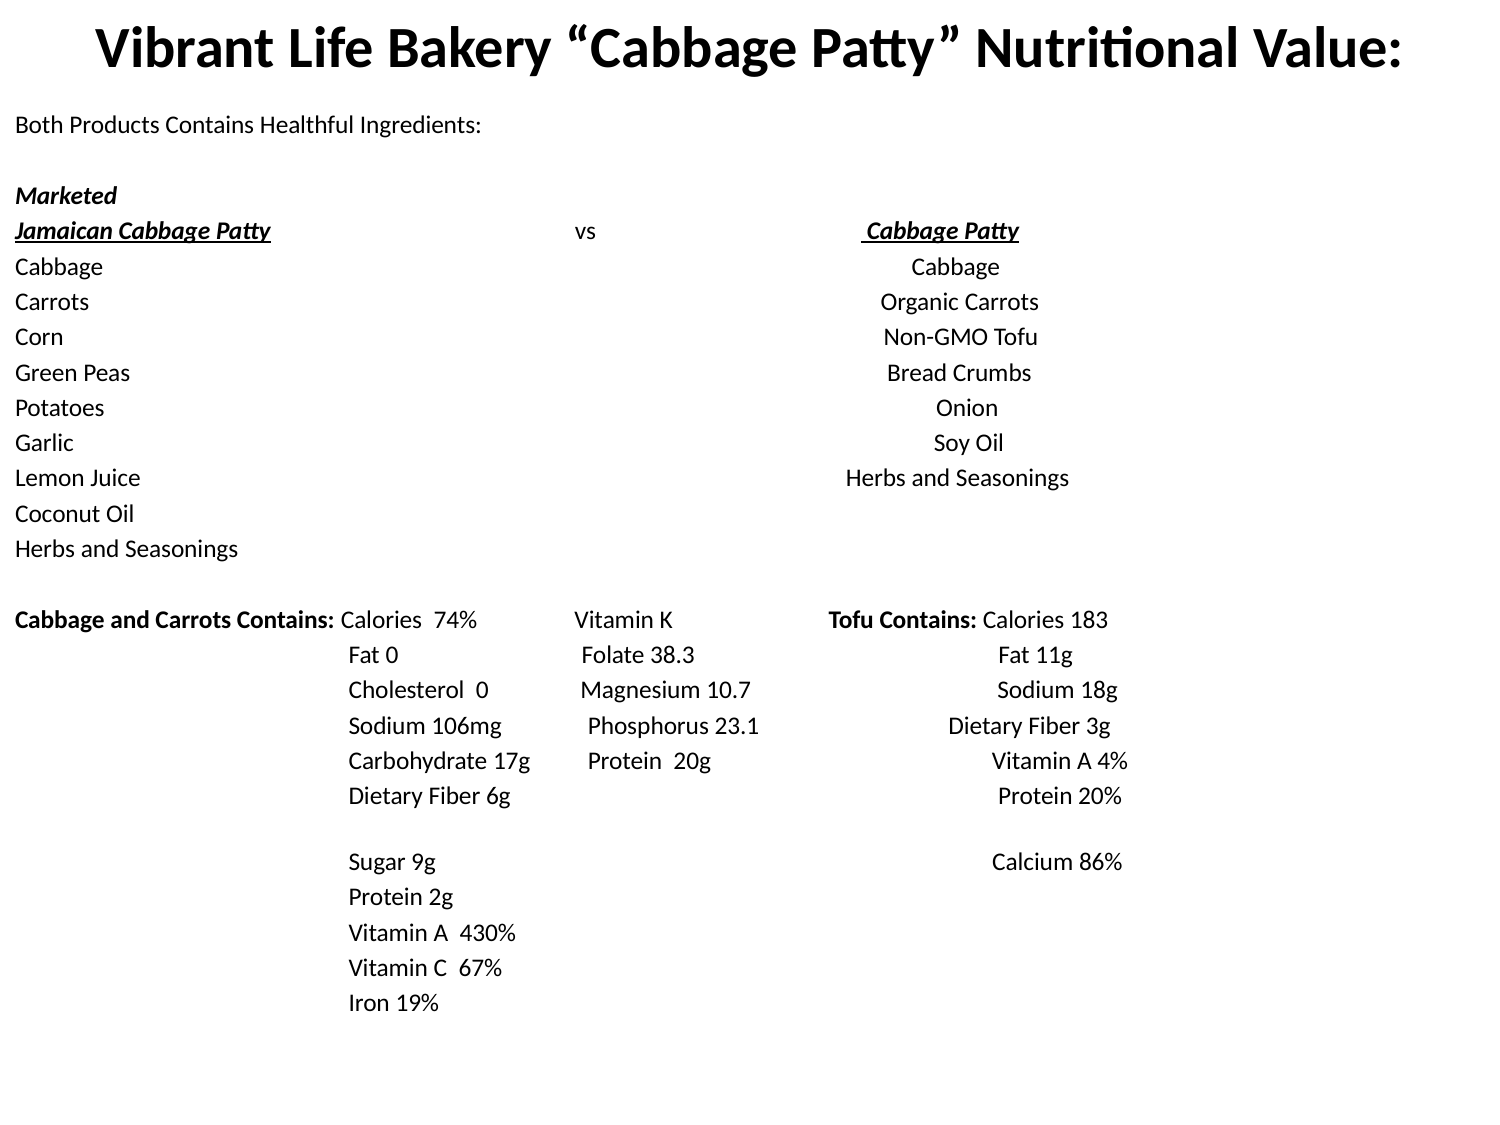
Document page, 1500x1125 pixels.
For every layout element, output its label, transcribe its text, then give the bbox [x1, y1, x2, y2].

title Vibrant Life Bakery “Cabbage Patty” Nutritional Value: [0, 0, 1500, 87]
list Both Products Contains Healthful Ingredients: Marketed Jamaican Cabbage Patty vs Cabbage Patty Cabbage Cabbage Carrots Organic Carrots Corn Non-GMO Tofu Green Peas Bread Crumbs Potatoes Onion Garlic Soy Oil Lemon Juice Herbs and Seasonings Coconut Oil Herbs and Seasonings Cabbage and Carrots Contains: Calories 74% Vitamin K Tofu Contains: Calories 183 Fat 0 Folate 38.3 Fat 11g Cholesterol 0 Magnesium 10.7 Sodium 18g Sodium 106mg Phosphorus 23.1 Dietary Fiber 3g Carbohydrate 17g Protein 20g Vitamin A 4% Dietary Fiber 6g Protein 20% Sugar 9g Calcium 86% Protein 2g Vitamin A 430% Vitamin C 67% Iron 19% [0, 87, 1500, 1125]
